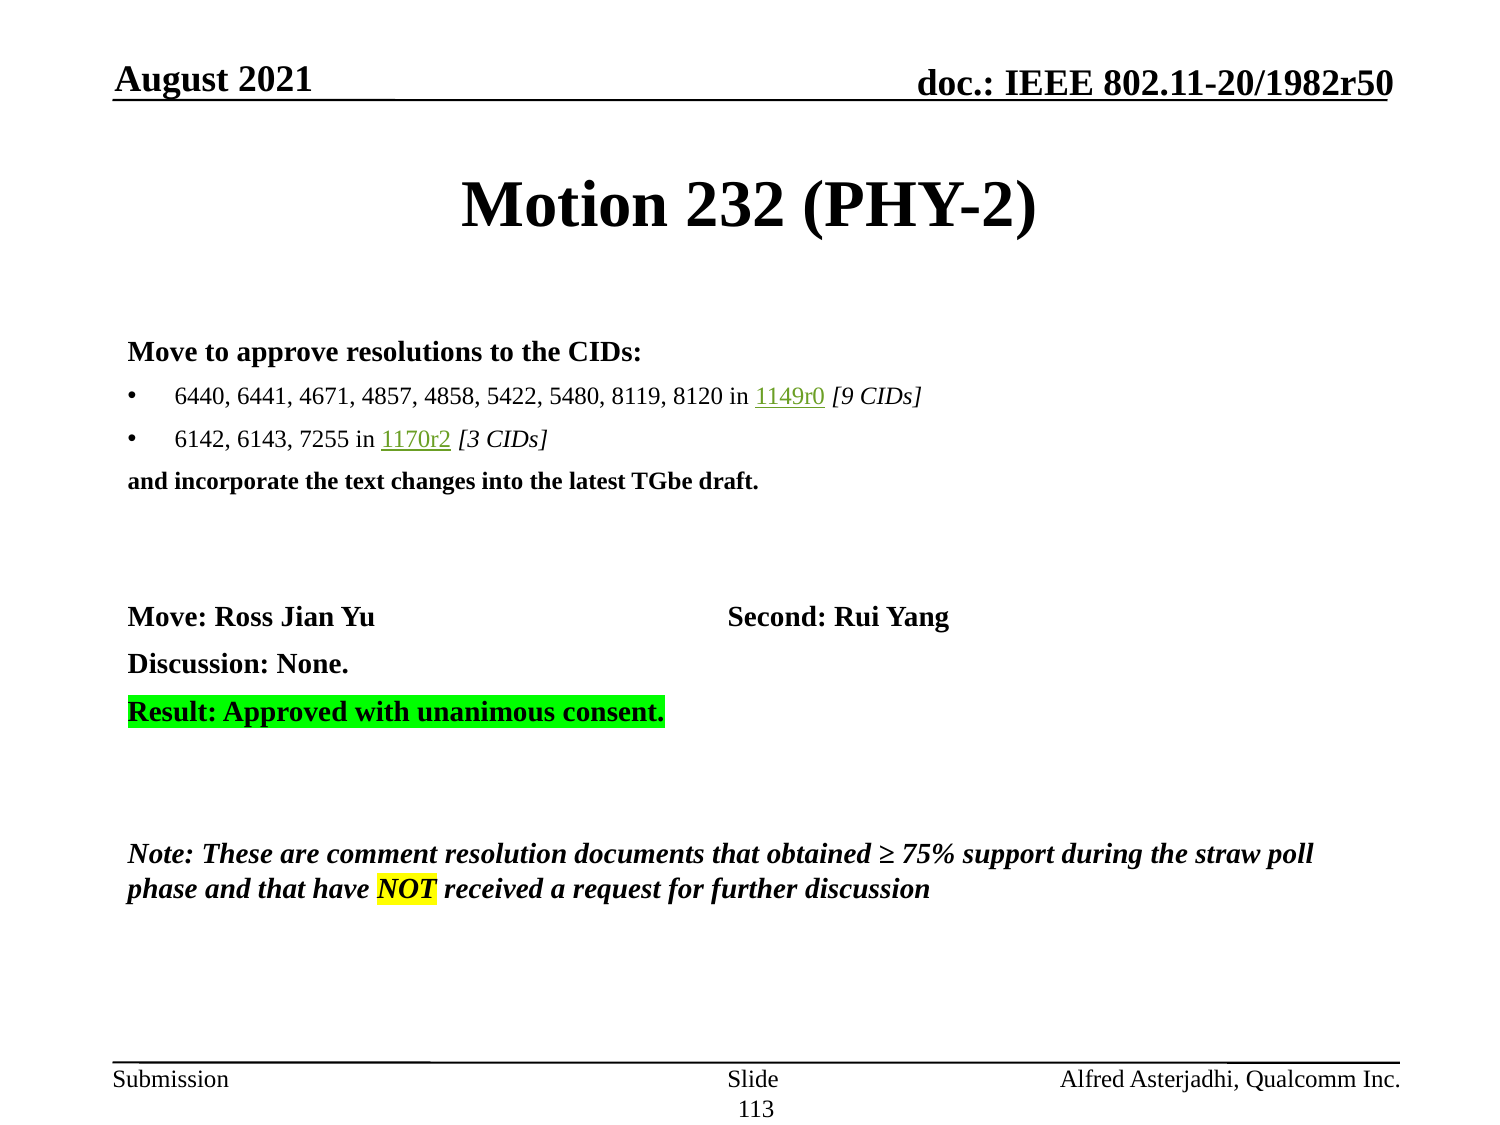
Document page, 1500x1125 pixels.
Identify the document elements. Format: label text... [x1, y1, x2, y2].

footer Alfred Asterjadhi, Qualcomm Inc. [878, 1061, 1402, 1093]
slide_number Slide 113 [712, 1061, 800, 1123]
list Move to approve resolutions to the CIDs: 6440, 6441, 4671, 4857, 4858, 5422, 5480, 8119, 8120 in 1149r0 [9 CIDs] 6142, 6143, 7255 in 1170r2 [3 CIDs] and incorporate the text changes into the latest TGbe draft. Move: Ross Jian Yu Second: Rui Yang Discussion: None. Result: Approved with unanimous consent. Note: These are comment resolution documents that obtained ≥ 75% support during the straw poll phase and that have NOT received a request for further discussion [112, 324, 1388, 1063]
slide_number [114, 54, 423, 100]
title Motion 232 (PHY-2) [112, 112, 1388, 288]
